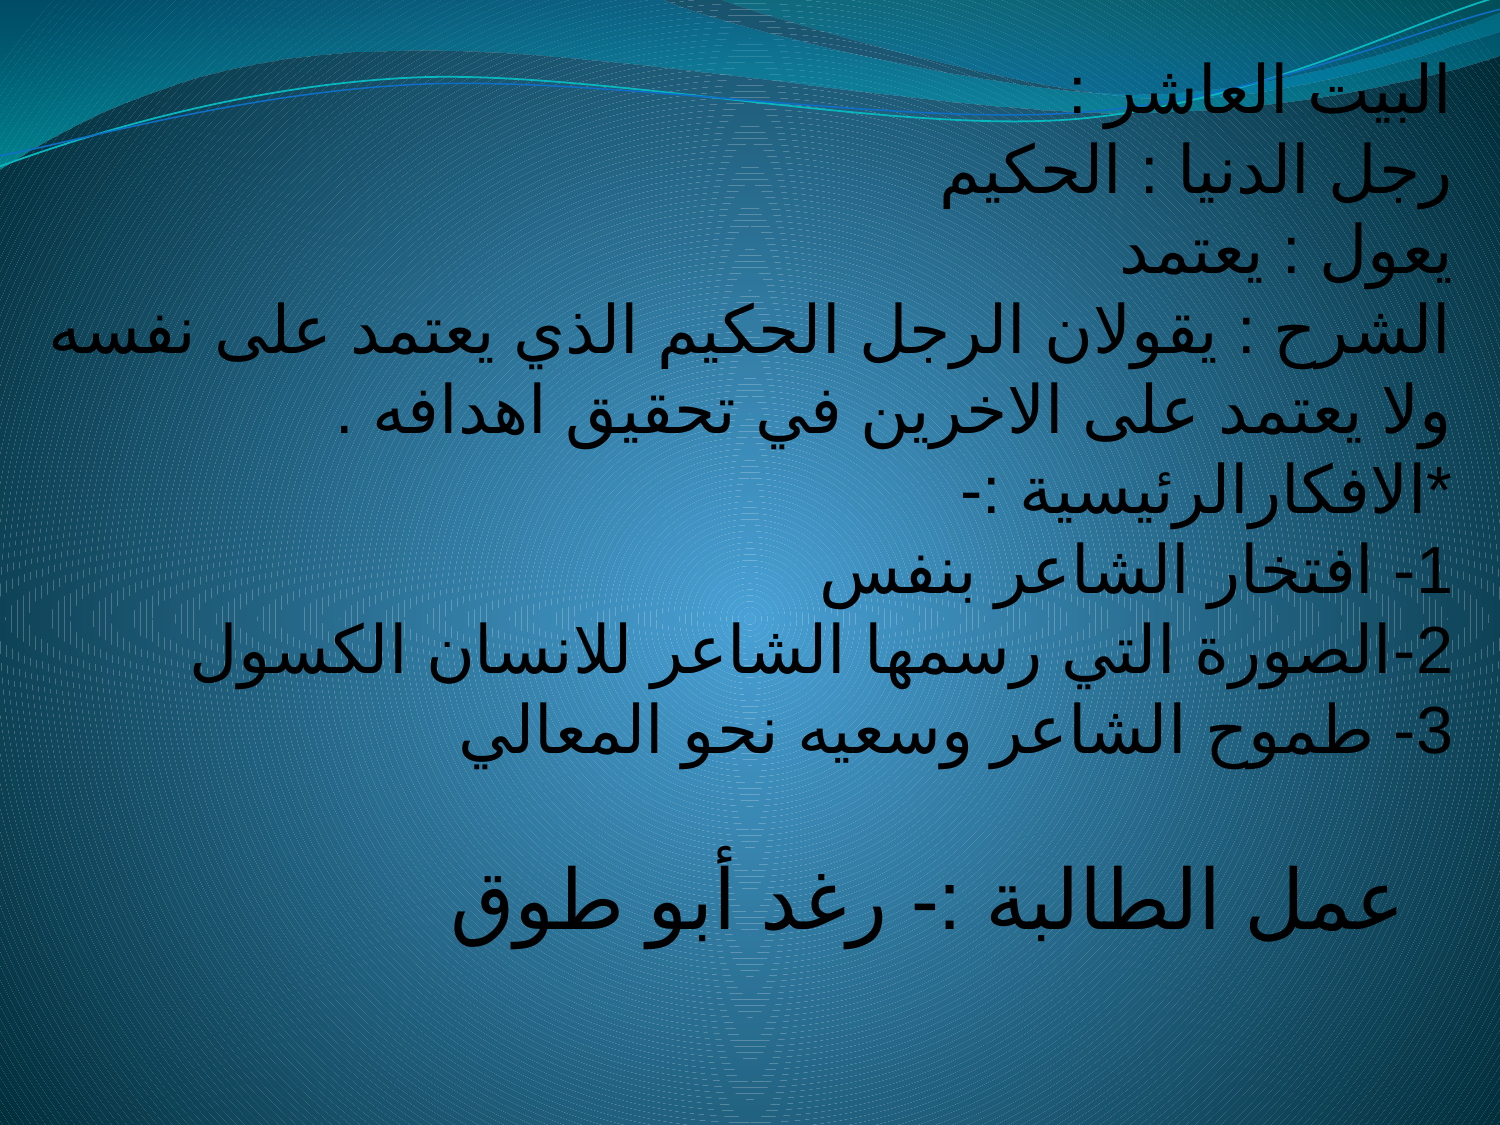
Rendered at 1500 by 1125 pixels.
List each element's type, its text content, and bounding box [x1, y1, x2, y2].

title البيت العاشر : رجل الدنيا : الحكيم يعول : يعتمد الشرح : يقولان الرجل الحكيم الذي يعتمد على نفسه ولا يعتمد على الاخرين في تحقيق اهدافه . *الافكارالرئيسية :- 1- افتخار الشاعر بنفس 2-الصورة التي رسمها الشاعر للانسان الكسول 3- طموح الشاعر وسعيه نحو المعالي عمل الطالبة :- رغد أبو طوق [35, 46, 1454, 1090]
